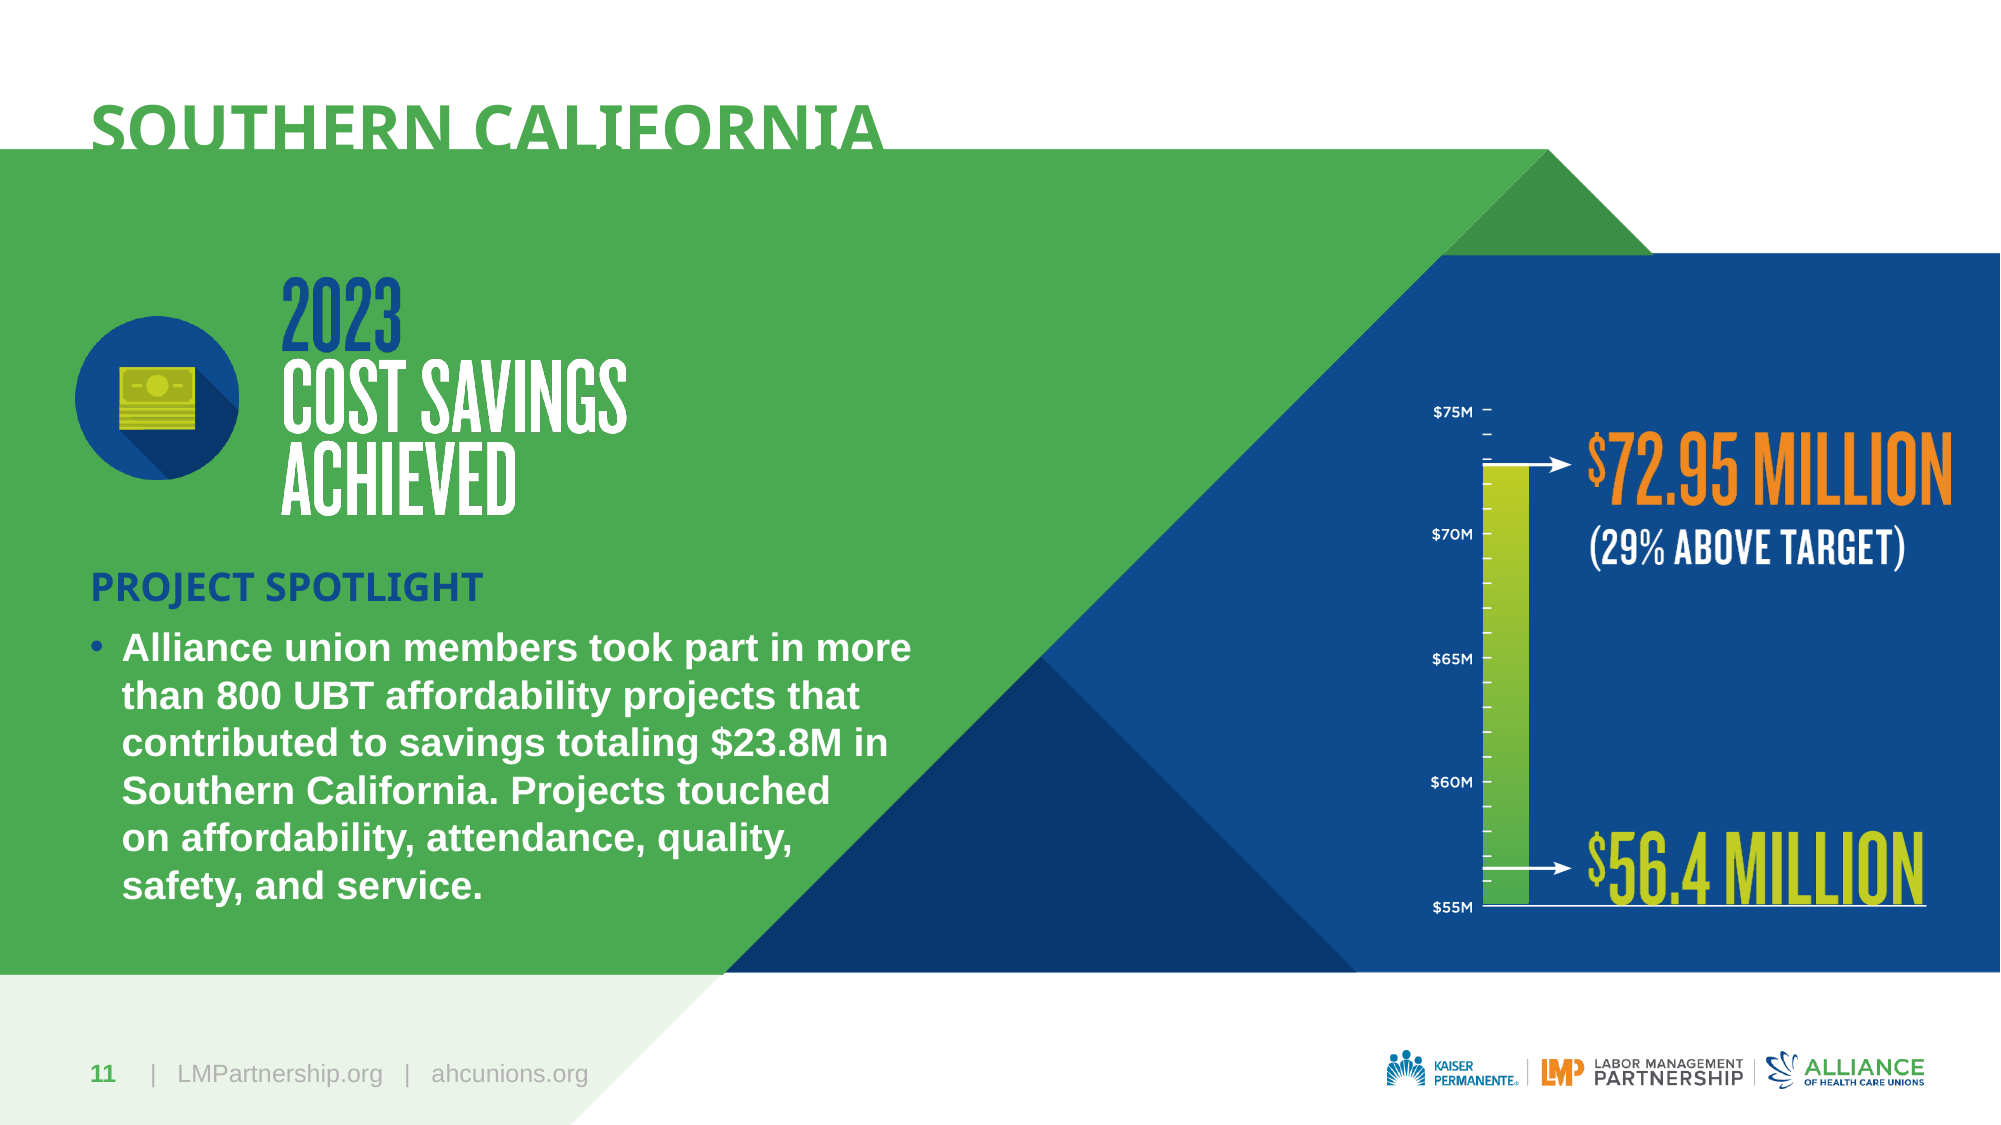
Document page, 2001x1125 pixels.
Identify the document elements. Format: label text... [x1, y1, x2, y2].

footer | LMPartnership.org | ahcunions.org [138, 1042, 810, 1103]
slide_number 11 [75, 1042, 138, 1103]
text_box PROJECT SPOTLIGHT Alliance union members took part in more than 800 UBT affordability projects that contributed to savings totaling $23.8M in Southern California. Projects touched on affordability, attendance, quality, safety, and service. [74, 554, 1178, 915]
title SOUTHERN CALIFORNIA [75, 19, 1405, 169]
picture [0, 0, 2000, 1125]
